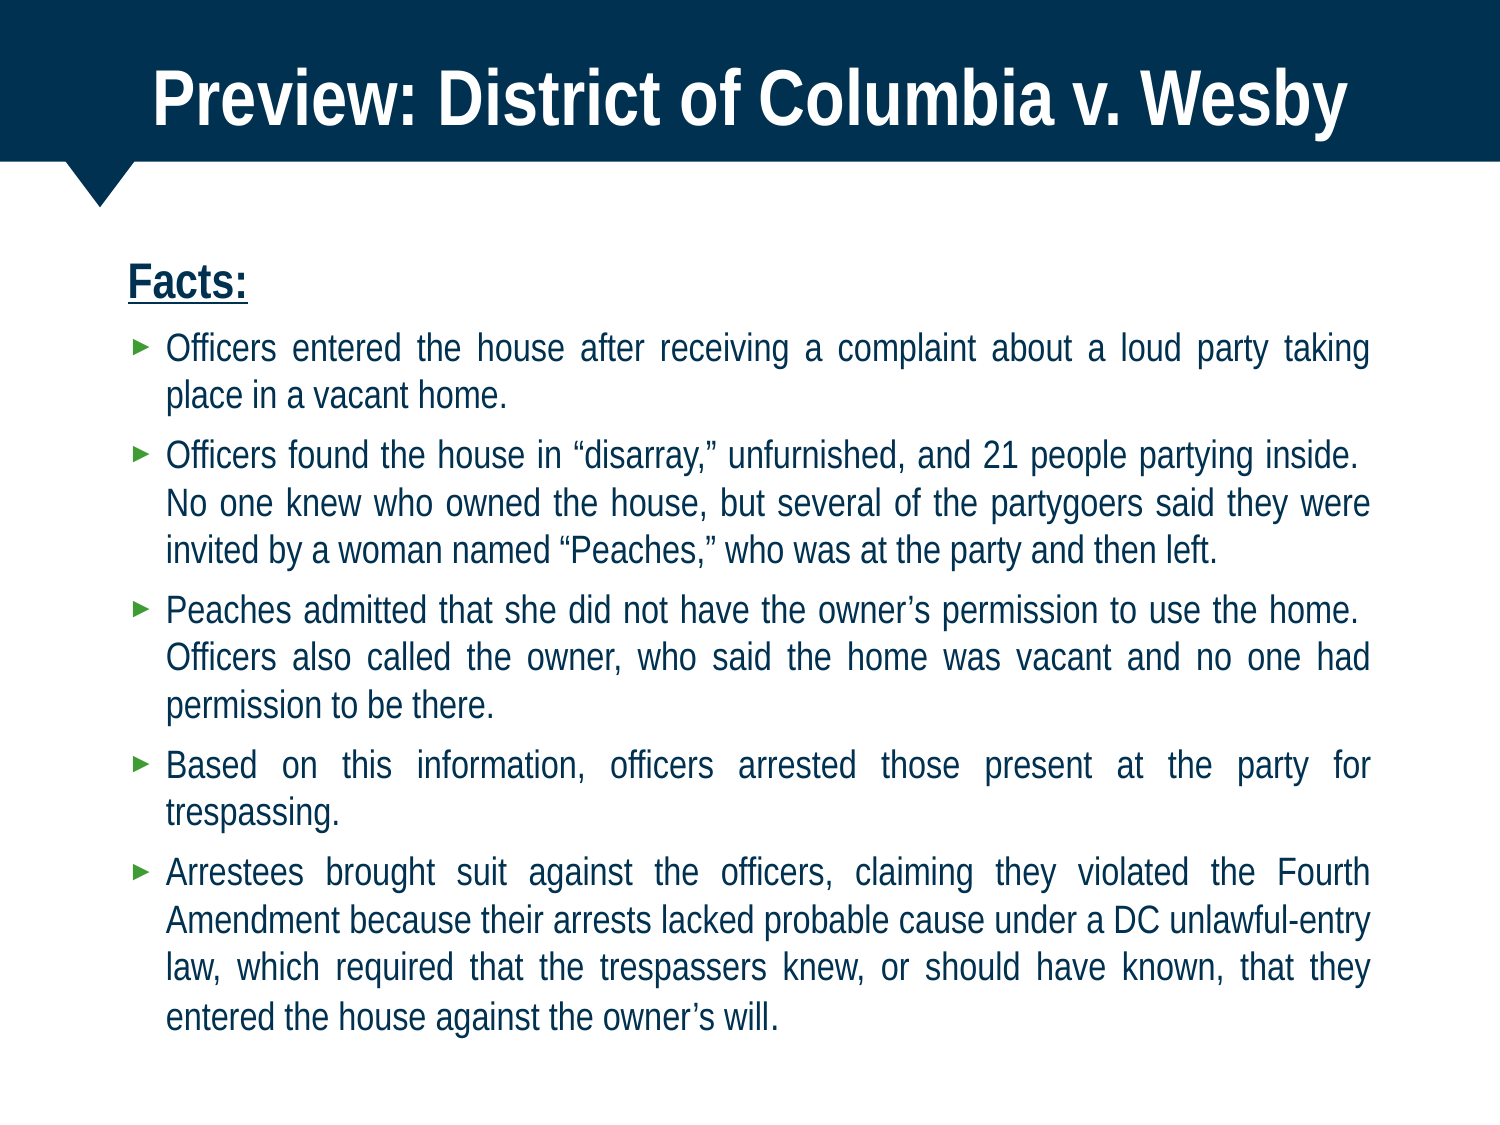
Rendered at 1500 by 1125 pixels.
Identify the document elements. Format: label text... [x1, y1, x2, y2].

list Facts: Officers entered the house after receiving a complaint about a loud party taking place in a vacant home. Officers found the house in “disarray,” unfurnished, and 21 people partying inside. No one knew who owned the house, but several of the partygoers said they were invited by a woman named “Peaches,” who was at the party and then left. Peaches admitted that she did not have the owner’s permission to use the home. Officers also called the owner, who said the home was vacant and no one had permission to be there. Based on this information, officers arrested those present at the party for trespassing. Arrestees brought suit against the officers, claiming they violated the Fourth Amendment because their arrests lacked probable cause under a DC unlawful-entry law, which required that the trespassers knew, or should have known, that they entered the house against the owner’s will. [112, 241, 1388, 1125]
title Preview: District of Columbia v. Wesby [137, 37, 1388, 150]
